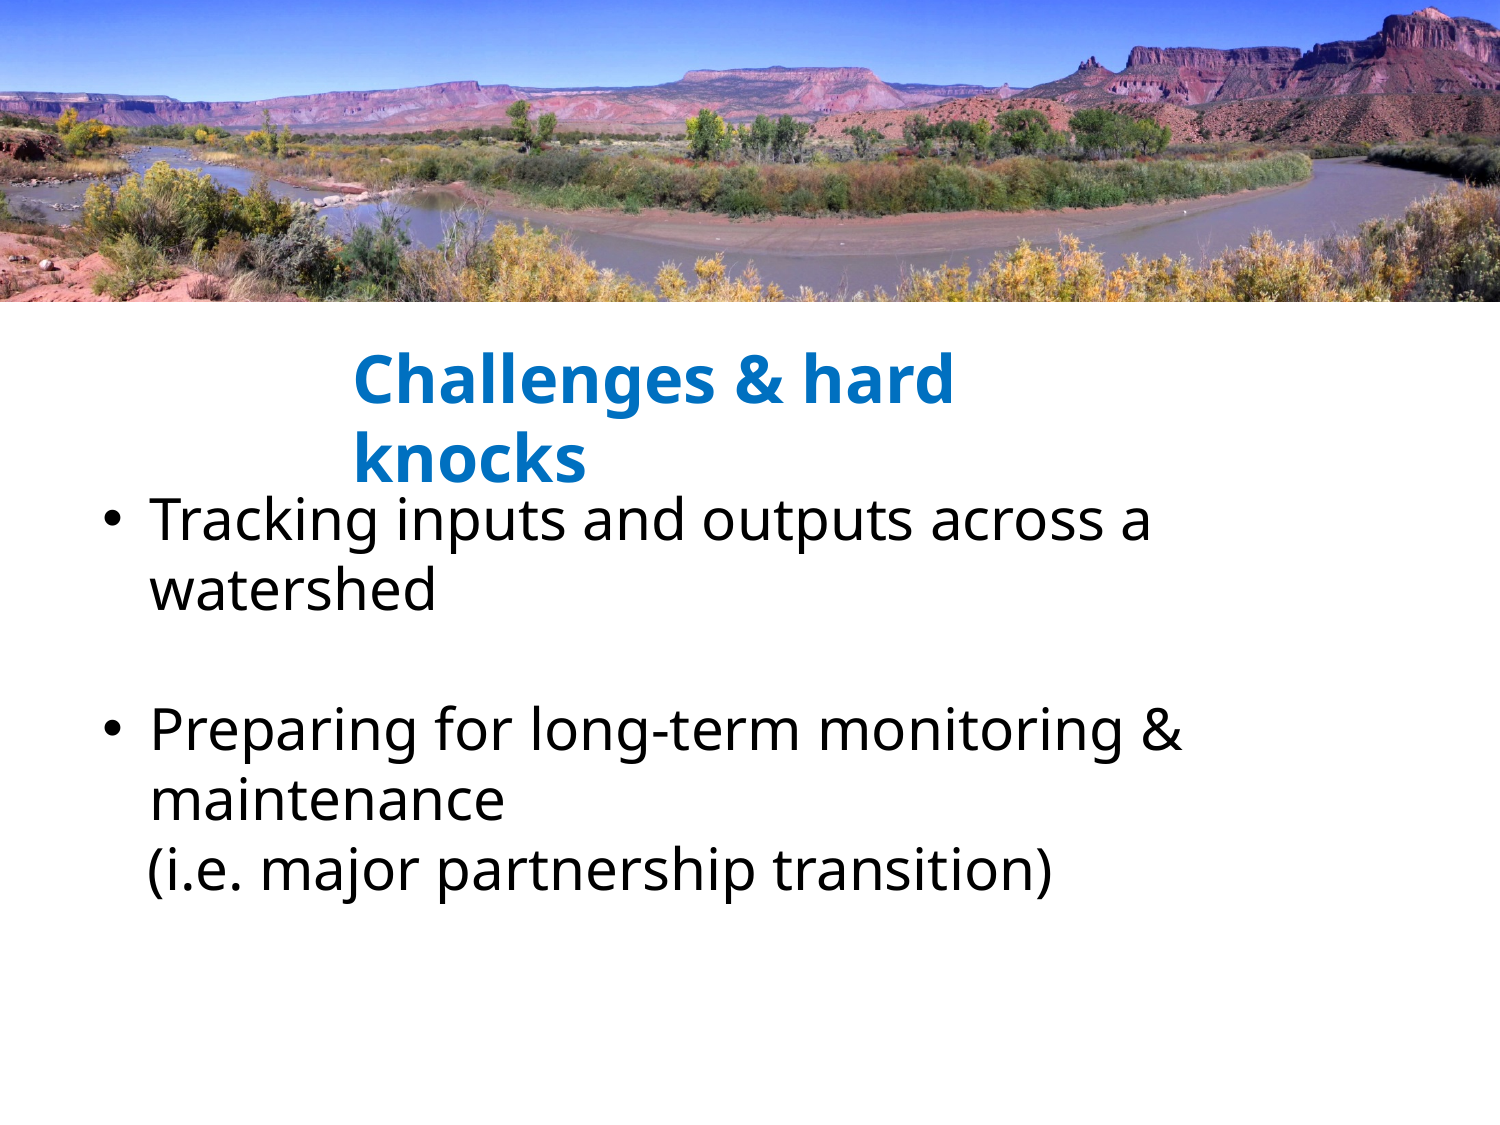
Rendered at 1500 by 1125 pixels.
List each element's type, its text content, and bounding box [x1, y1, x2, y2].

text_box Tracking inputs and outputs across a watershed Preparing for long-term monitoring & maintenance (i.e. major partnership transition) [87, 474, 1438, 980]
text_box Challenges & hard knocks [337, 328, 1163, 474]
picture [0, 0, 1500, 303]
